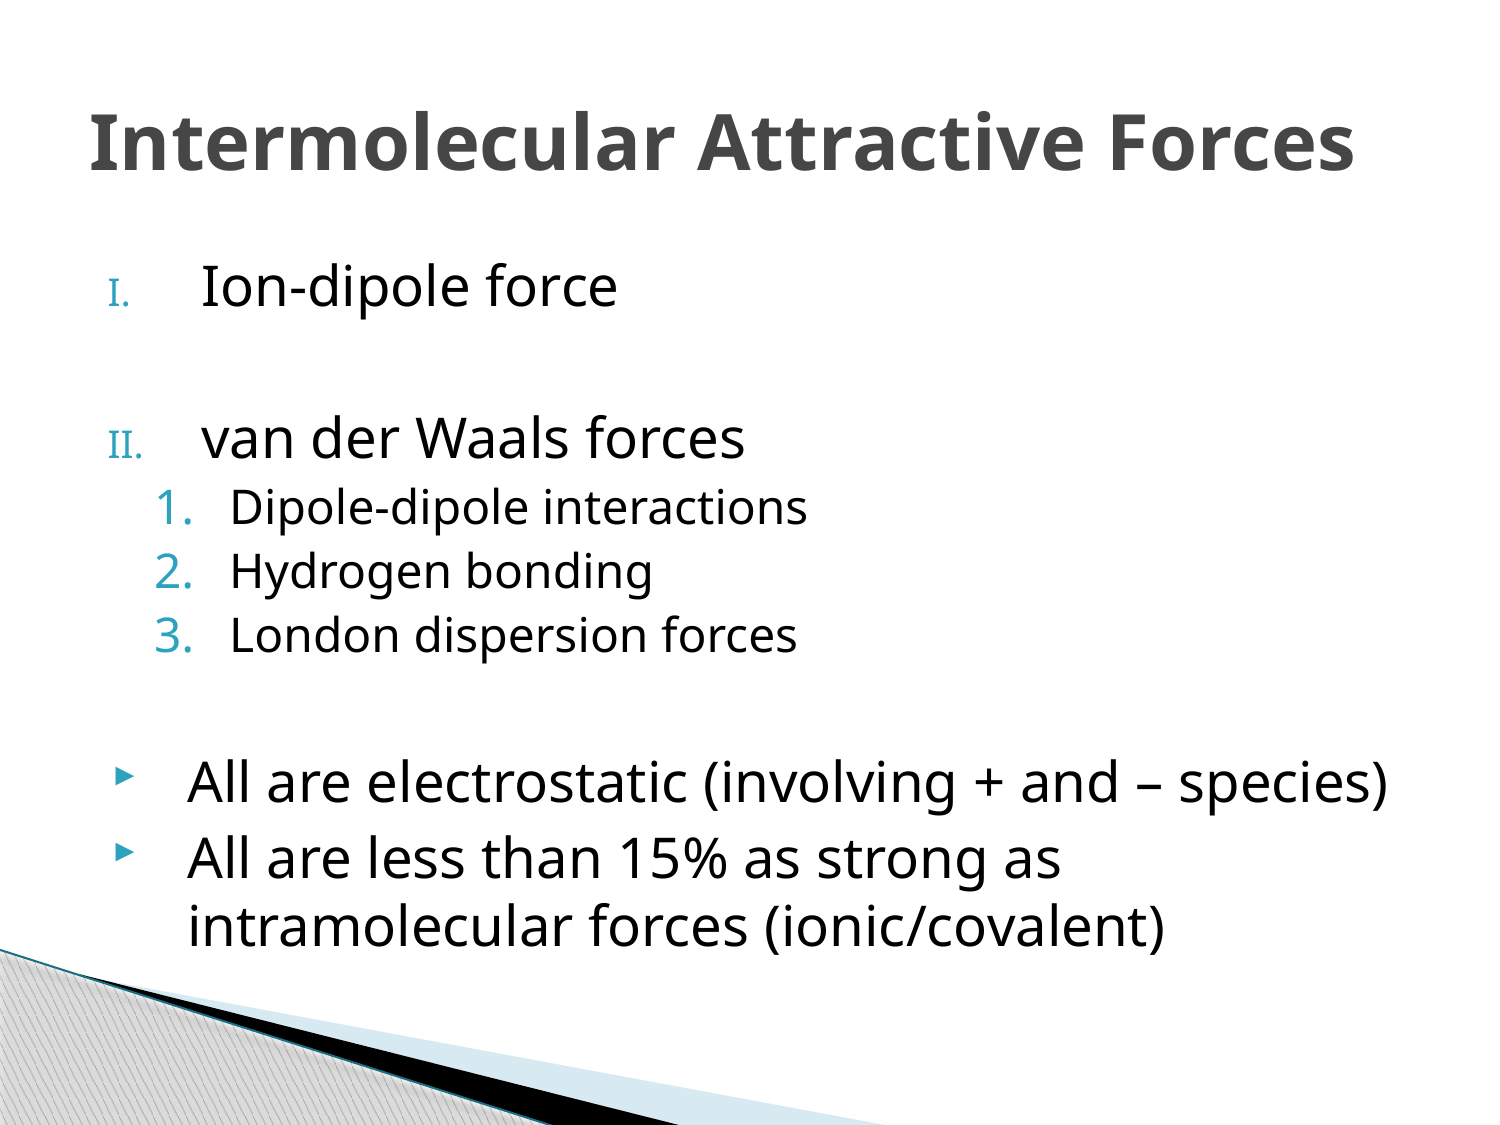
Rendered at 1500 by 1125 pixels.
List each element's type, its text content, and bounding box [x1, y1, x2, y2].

title Intermolecular Attractive Forces [75, 45, 1425, 233]
list Ion-dipole force van der Waals forces Dipole-dipole interactions Hydrogen bonding London dispersion forces All are electrostatic (involving + and – species) All are less than 15% as strong as intramolecular forces (ionic/covalent) [75, 243, 1425, 986]
